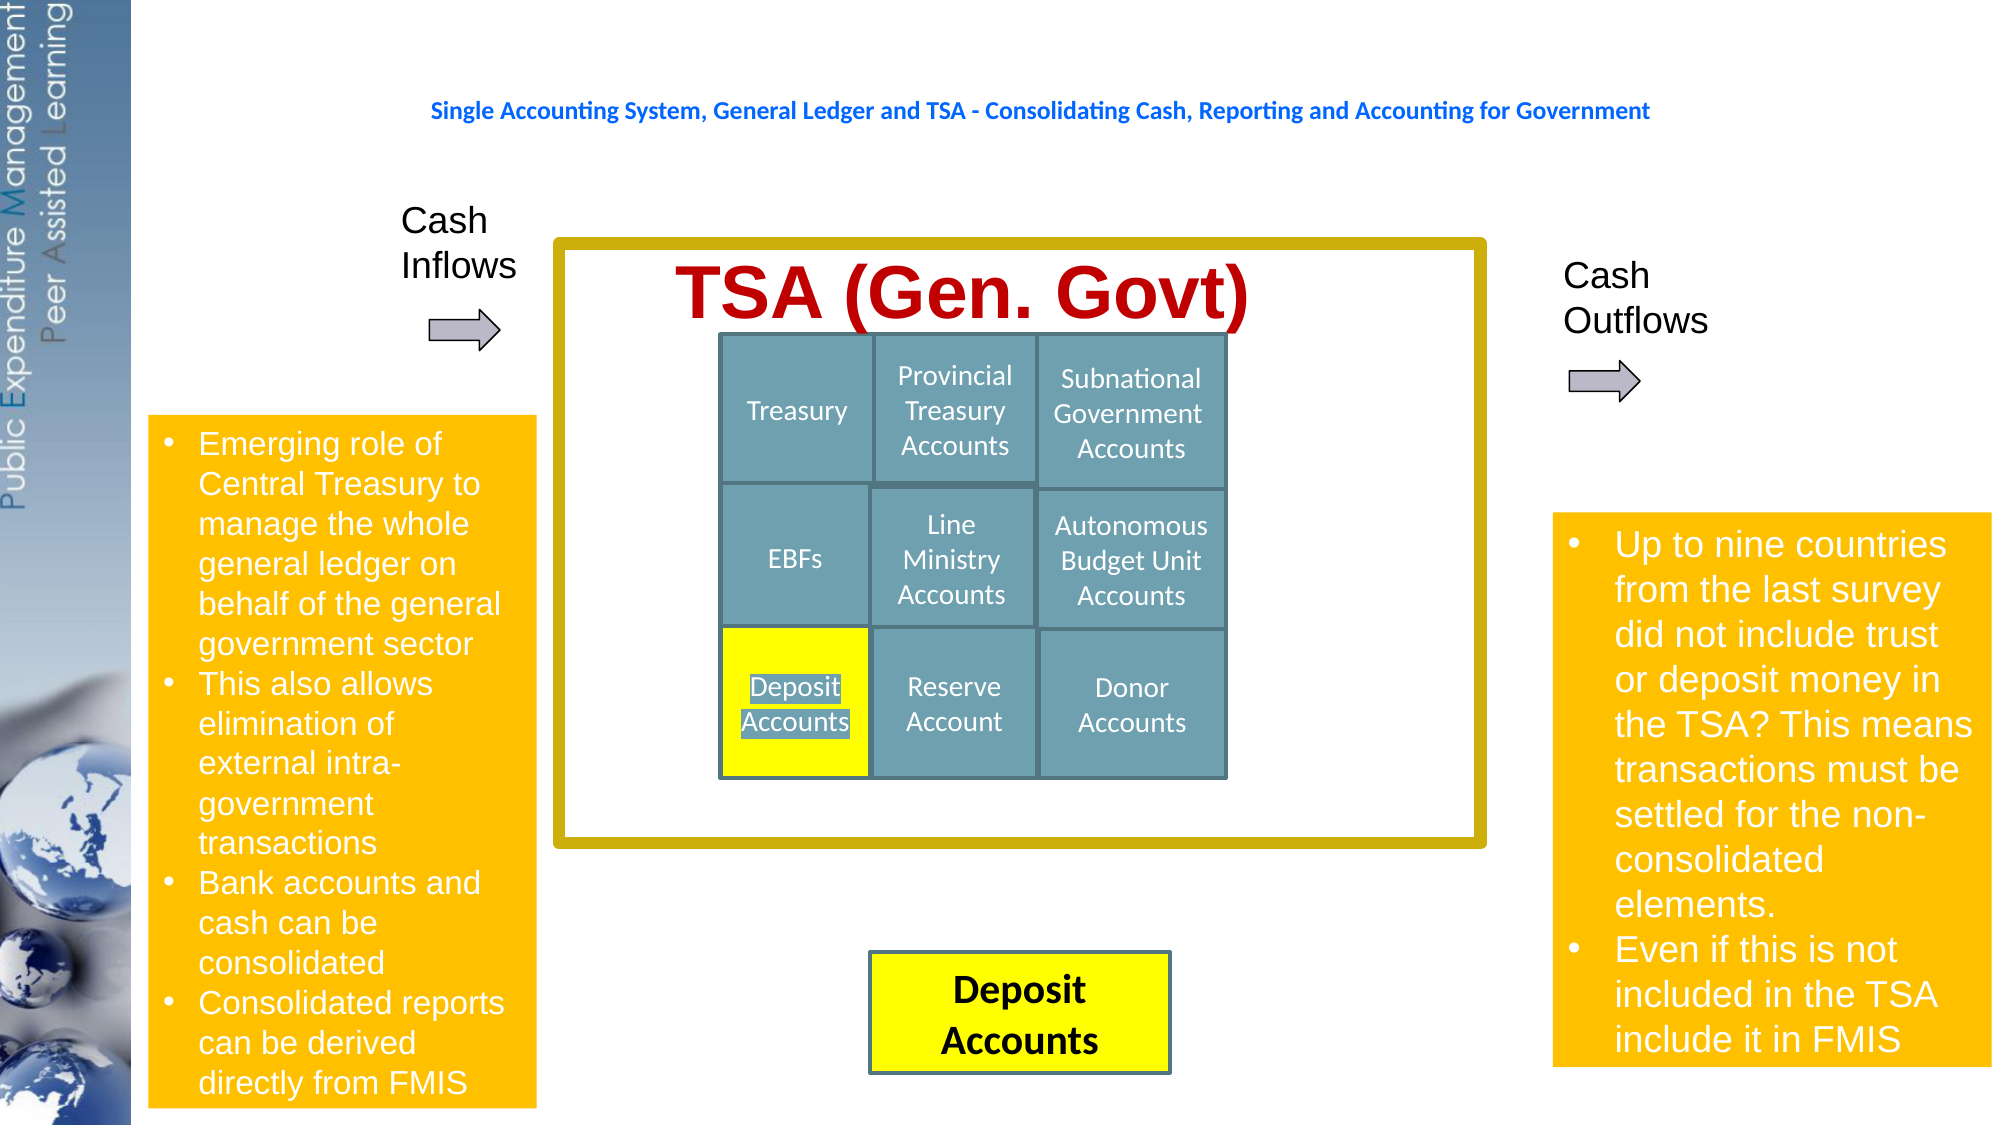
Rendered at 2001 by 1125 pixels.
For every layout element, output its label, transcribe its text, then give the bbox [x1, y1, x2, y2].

text_box TSA (Gen. Govt) [643, 235, 1284, 341]
text_box Emerging role of Central Treasury to manage the whole general ledger on behalf of the general government sector This also allows elimination of external intra-government transactions Bank accounts and cash can be consolidated Consolidated reports can be derived directly from FMIS [148, 414, 537, 1109]
text_box [559, 243, 1481, 844]
text_box [1569, 360, 1641, 402]
text_box Cash Outflows [1548, 243, 1768, 349]
text_box Cash Inflows [385, 188, 549, 294]
title Single Accounting System, General Ledger and TSA - Consolidating Cash, Reporting and Accounting for Government [247, 85, 1836, 177]
text_box Up to nine countries from the last survey did not include trust or deposit money in the TSA? This means transactions must be settled for the non-consolidated elements. Even if this is not included in the TSA include it in FMIS [1552, 512, 1992, 1068]
text_box [429, 309, 501, 351]
picture [0, 0, 131, 1125]
text_box Subnational Government Accounts [1035, 332, 1228, 491]
text_box Deposit Accounts [868, 950, 1172, 1075]
